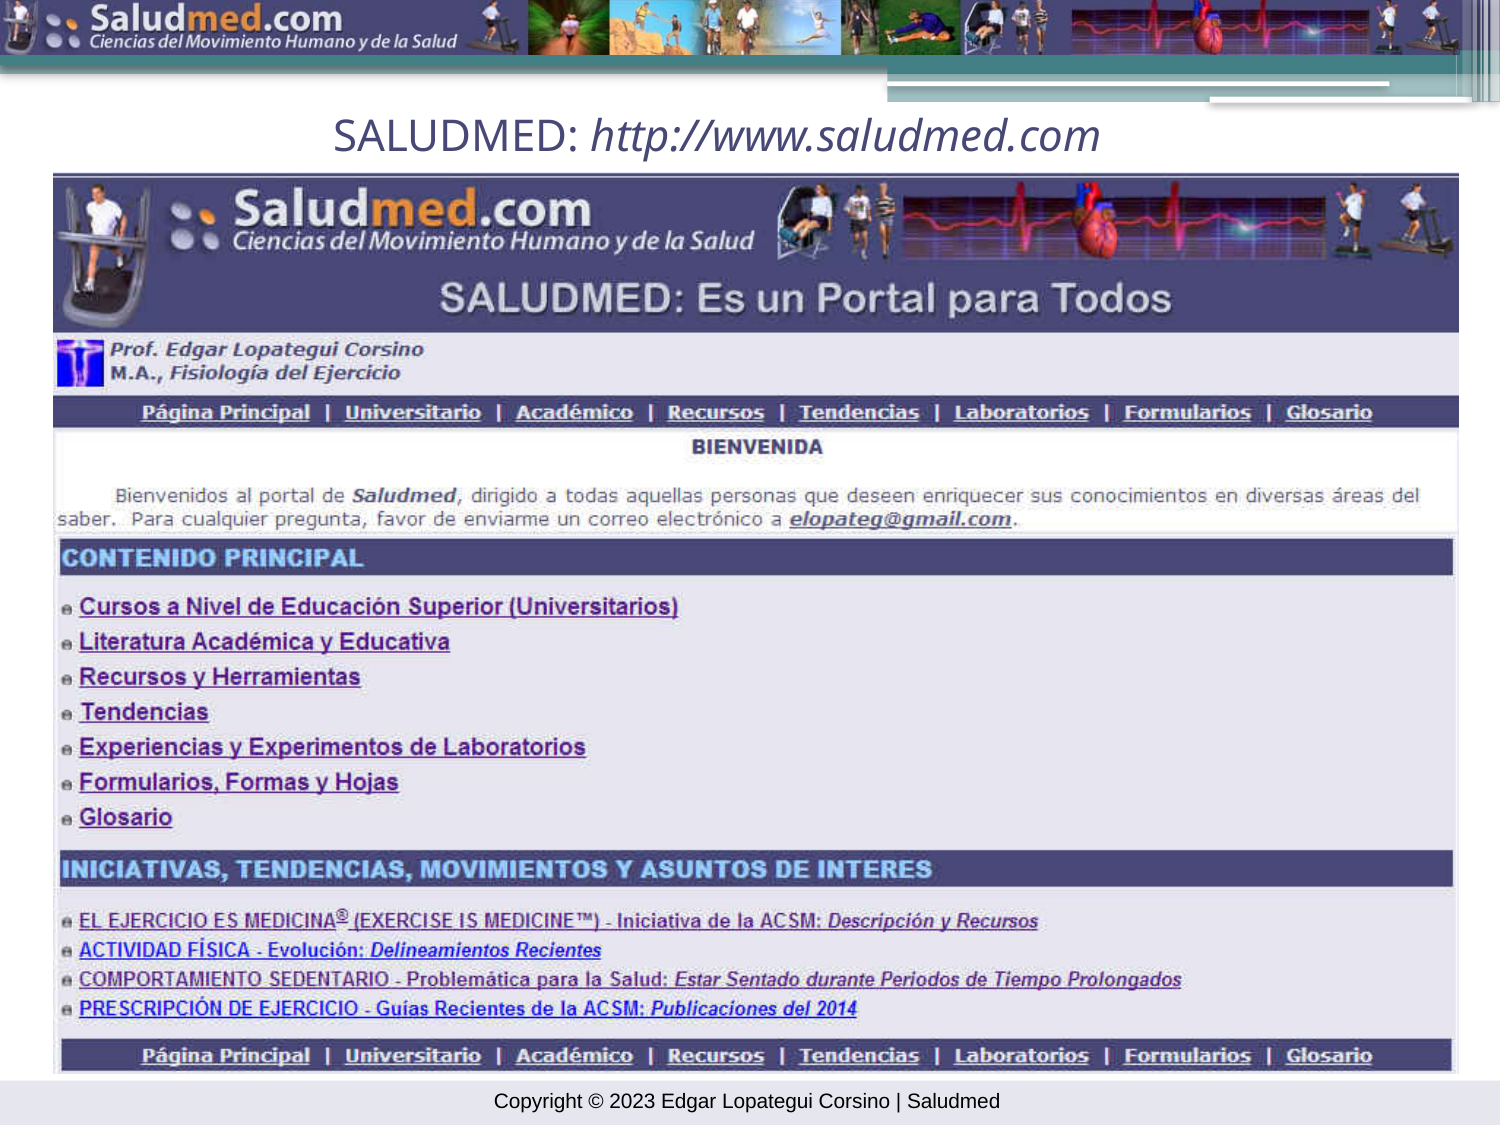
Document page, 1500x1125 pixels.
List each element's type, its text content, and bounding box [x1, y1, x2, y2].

picture [52, 172, 1460, 1074]
picture [0, 0, 1460, 55]
text_box SALUDMED: http://www.saludmed.com [129, 113, 1306, 161]
